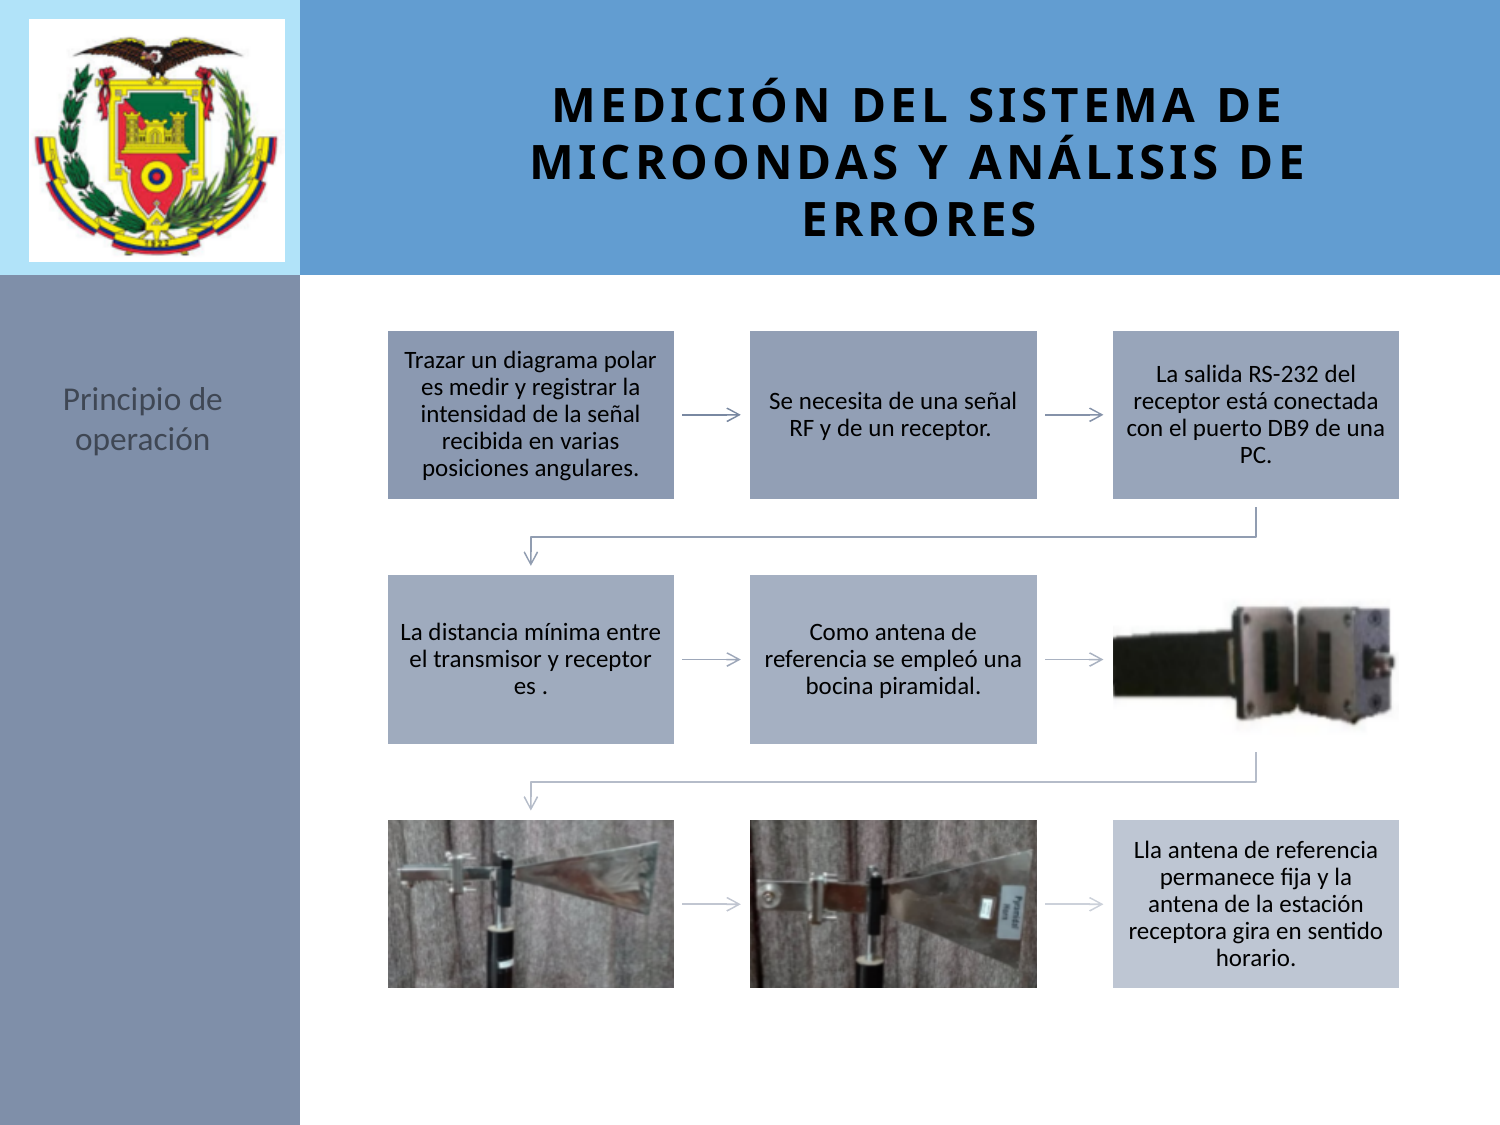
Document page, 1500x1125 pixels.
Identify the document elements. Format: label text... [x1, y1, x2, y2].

picture [750, 820, 1037, 988]
picture [388, 820, 674, 988]
picture [29, 18, 285, 262]
title MEDICIÓN DEL SISTEMA DE MICROONDAS Y ANÁLISIS DE ERRORES [407, 66, 1432, 254]
picture [1113, 575, 1399, 744]
list Principio de operación [0, 302, 288, 1059]
